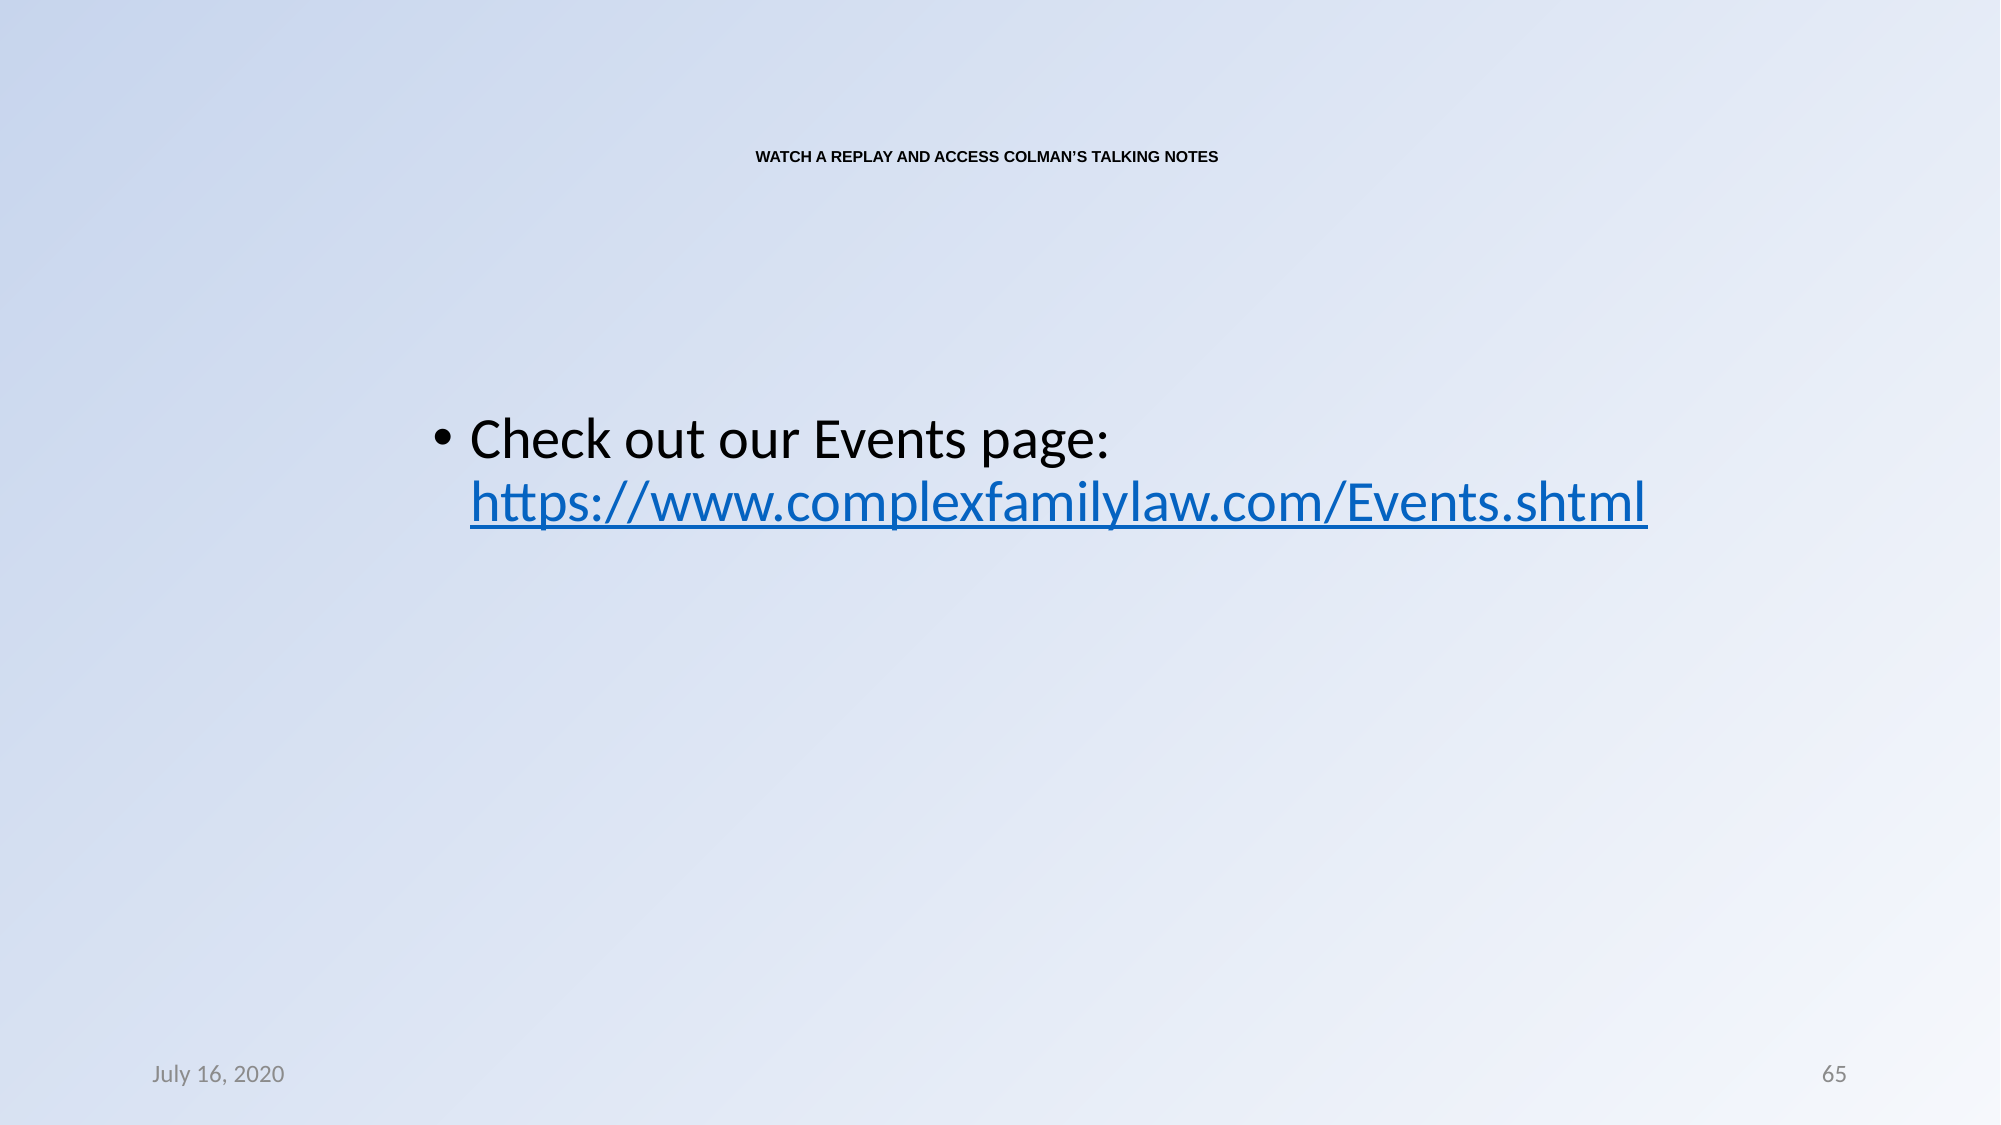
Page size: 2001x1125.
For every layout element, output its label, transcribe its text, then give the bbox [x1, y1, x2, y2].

list Check out our Events page: https://www.complexfamilylaw.com/Events.shtml [417, 317, 1710, 922]
title WATCH A REPLAY AND ACCESS COLMAN’S TALKING NOTES [137, 22, 1847, 279]
slide_number 65 [1412, 1042, 1863, 1103]
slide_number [137, 1042, 588, 1103]
